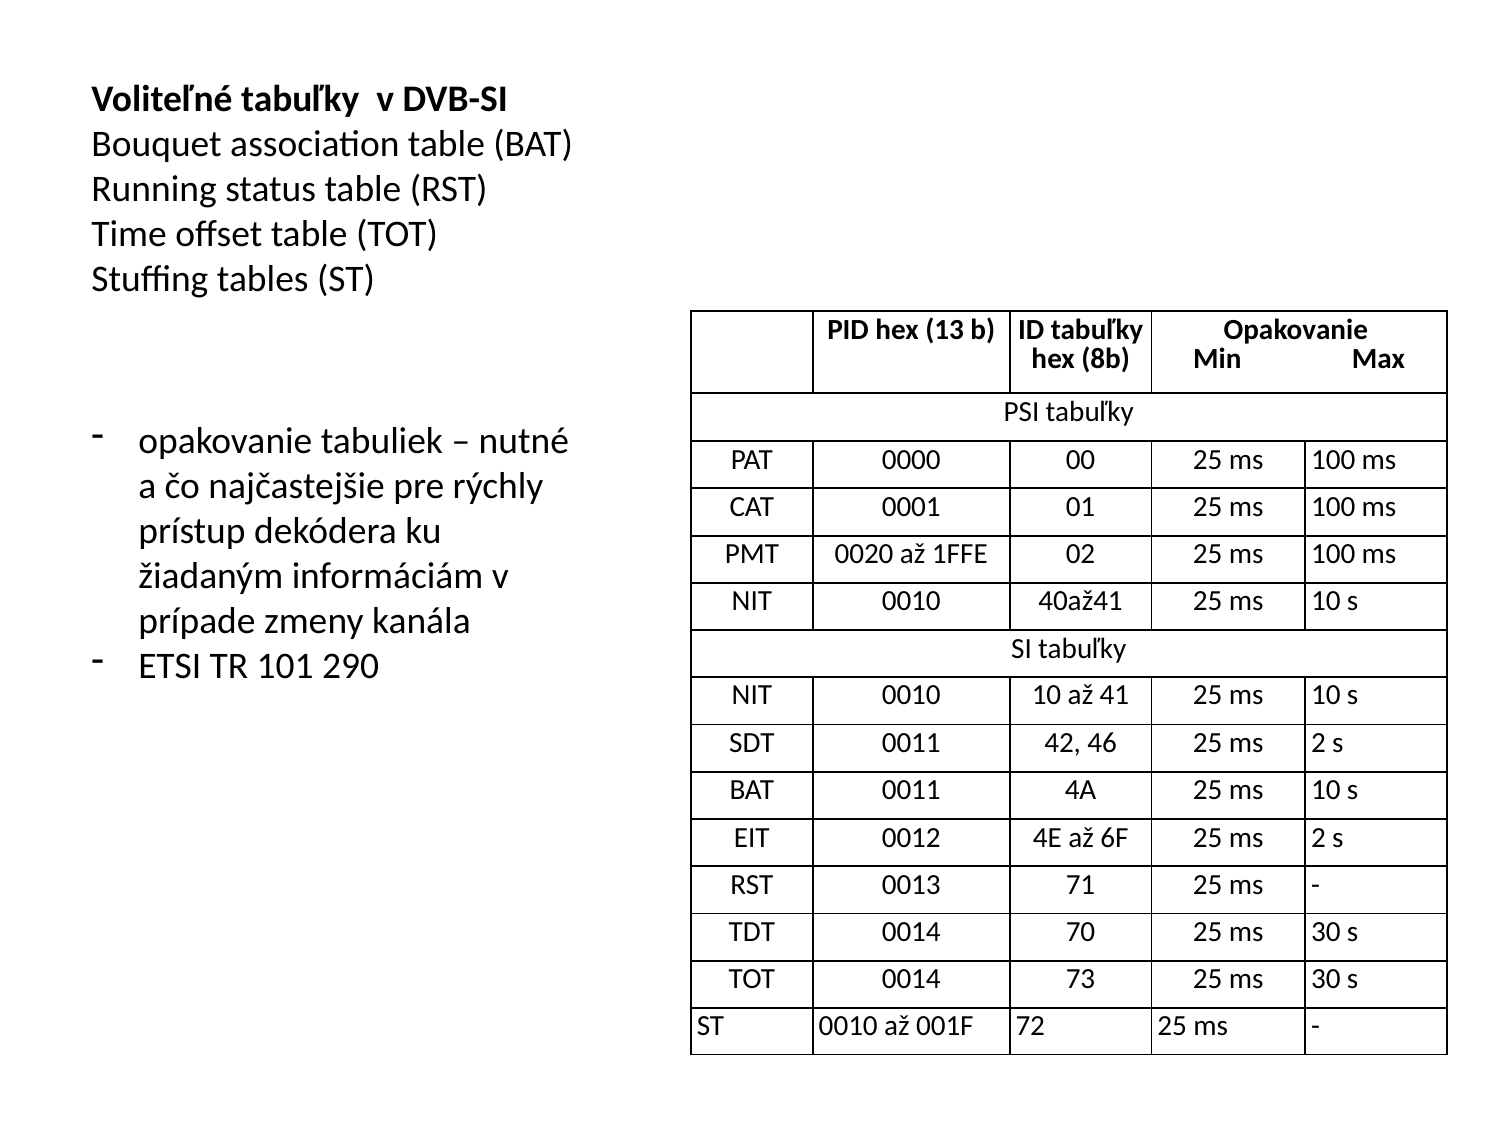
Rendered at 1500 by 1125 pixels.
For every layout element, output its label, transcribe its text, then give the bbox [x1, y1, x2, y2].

table_cell 0011 [814, 725, 1009, 771]
table_cell 0014 [814, 914, 1009, 960]
table_cell 30 s [1306, 962, 1446, 1007]
table_cell SDT [692, 725, 812, 771]
table_cell 25 ms [1152, 820, 1304, 865]
table_cell 71 [1011, 867, 1151, 913]
table_cell NIT [692, 678, 812, 724]
table_cell NIT [692, 584, 812, 629]
table_cell 0010 až 001F [814, 1009, 1009, 1054]
table_cell 30 s [1306, 914, 1446, 960]
table_cell 0012 [814, 820, 1009, 865]
table_cell 42, 46 [1011, 725, 1151, 771]
table_cell 25 ms [1152, 489, 1304, 535]
table_cell EIT [692, 820, 812, 865]
table_cell 0020 až 1FFE [814, 537, 1009, 582]
table_header ID tabuľky hex (8b) [1011, 312, 1151, 392]
table_cell 25 ms [1152, 773, 1304, 818]
table_cell 0010 [814, 678, 1009, 724]
table_cell 25 ms [1152, 962, 1304, 1007]
table_cell BAT [692, 773, 812, 818]
table_cell 10 s [1306, 773, 1446, 818]
table_cell 0010 [814, 584, 1009, 629]
table_cell 25 ms [1152, 442, 1304, 487]
table_cell 0011 [814, 773, 1009, 818]
table_cell 73 [1011, 962, 1151, 1007]
table_cell TOT [692, 962, 812, 1007]
table_cell PAT [692, 442, 812, 487]
table_cell 25 ms [1152, 867, 1304, 913]
table_cell 25 ms [1152, 584, 1304, 629]
table_cell 100 ms [1306, 489, 1446, 535]
table_cell SI tabuľky [692, 631, 1446, 676]
table_cell 70 [1011, 914, 1151, 960]
table_cell 2 s [1306, 725, 1446, 771]
table_cell 25 ms [1152, 725, 1304, 771]
table_cell 4A [1011, 773, 1151, 818]
table_cell 10 s [1306, 584, 1446, 629]
table_cell 100 ms [1306, 537, 1446, 582]
table_cell 02 [1011, 537, 1151, 582]
table_cell 100 ms [1306, 442, 1446, 487]
table_cell 0014 [814, 962, 1009, 1007]
table_cell 4E až 6F [1011, 820, 1151, 865]
table_cell 25 ms [1152, 1009, 1304, 1054]
table_cell ST [692, 1009, 812, 1054]
table_cell 10 až 41 [1011, 678, 1151, 724]
table_cell - [1306, 867, 1446, 913]
table_header Opakovanie Min Max [1152, 312, 1446, 392]
table_cell 25 ms [1152, 678, 1304, 724]
table_cell 40až41 [1011, 584, 1151, 629]
table_cell TDT [692, 914, 812, 960]
table_cell PMT [692, 537, 812, 582]
table_cell 2 s [1306, 820, 1446, 865]
table_cell 25 ms [1152, 537, 1304, 582]
table_cell 0001 [814, 489, 1009, 535]
table_header PID hex (13 b) [814, 312, 1009, 392]
text_box Voliteľné tabuľky v DVB-SI Bouquet association table (BAT) Running status table (RST) Time offset table (TOT) Stuffing tables (ST) [76, 66, 632, 307]
table_cell 10 s [1306, 678, 1446, 724]
text_box opakovanie tabuliek – nutné a čo najčastejšie pre rýchly prístup dekódera ku žiadaným informáciám v prípade zmeny kanála ETSI TR 101 290 [76, 408, 597, 739]
table_cell 0000 [814, 442, 1009, 487]
table_cell 01 [1011, 489, 1151, 535]
table_cell PSI tabuľky [692, 394, 1446, 440]
table_cell 0013 [814, 867, 1009, 913]
table_cell RST [692, 867, 812, 913]
table_cell - [1306, 1009, 1446, 1054]
table_cell 00 [1011, 442, 1151, 487]
table_cell 25 ms [1152, 914, 1304, 960]
table_header [692, 312, 812, 392]
table_cell 72 [1011, 1009, 1151, 1054]
table_cell CAT [692, 489, 812, 535]
